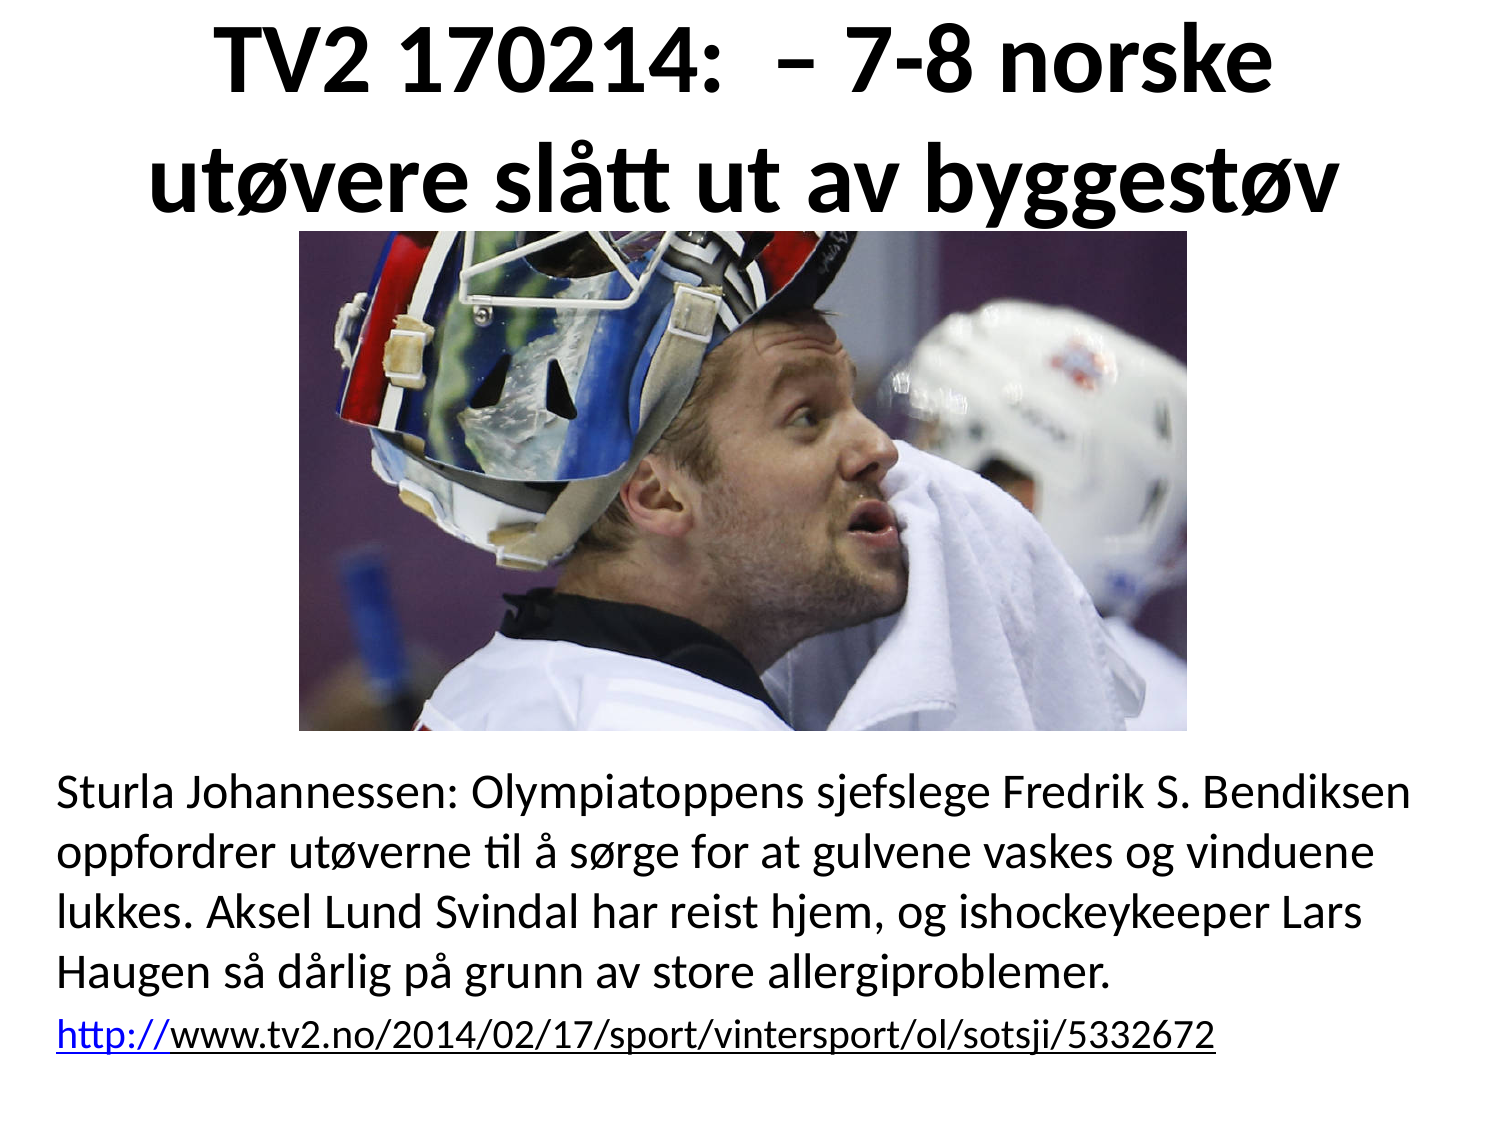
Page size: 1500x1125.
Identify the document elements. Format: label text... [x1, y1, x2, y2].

title TV2 170214: – 7-8 norske utøvere slått ut av byggestøv [69, 18, 1420, 207]
list Sturla Johannessen: Olympiatoppens sjefslege Fredrik S. Bendiksen oppfordrer utøverne til å sørge for at gulvene vaskes og vinduene lukkes. Aksel Lund Svindal har reist hjem, og ishockeykeeper Lars Haugen så dårlig på grunn av store allergiproblemer. http://www.tv2.no/2014/02/17/sport/vintersport/ol/sotsji/5332672 [41, 751, 1459, 1006]
picture [299, 231, 1188, 732]
